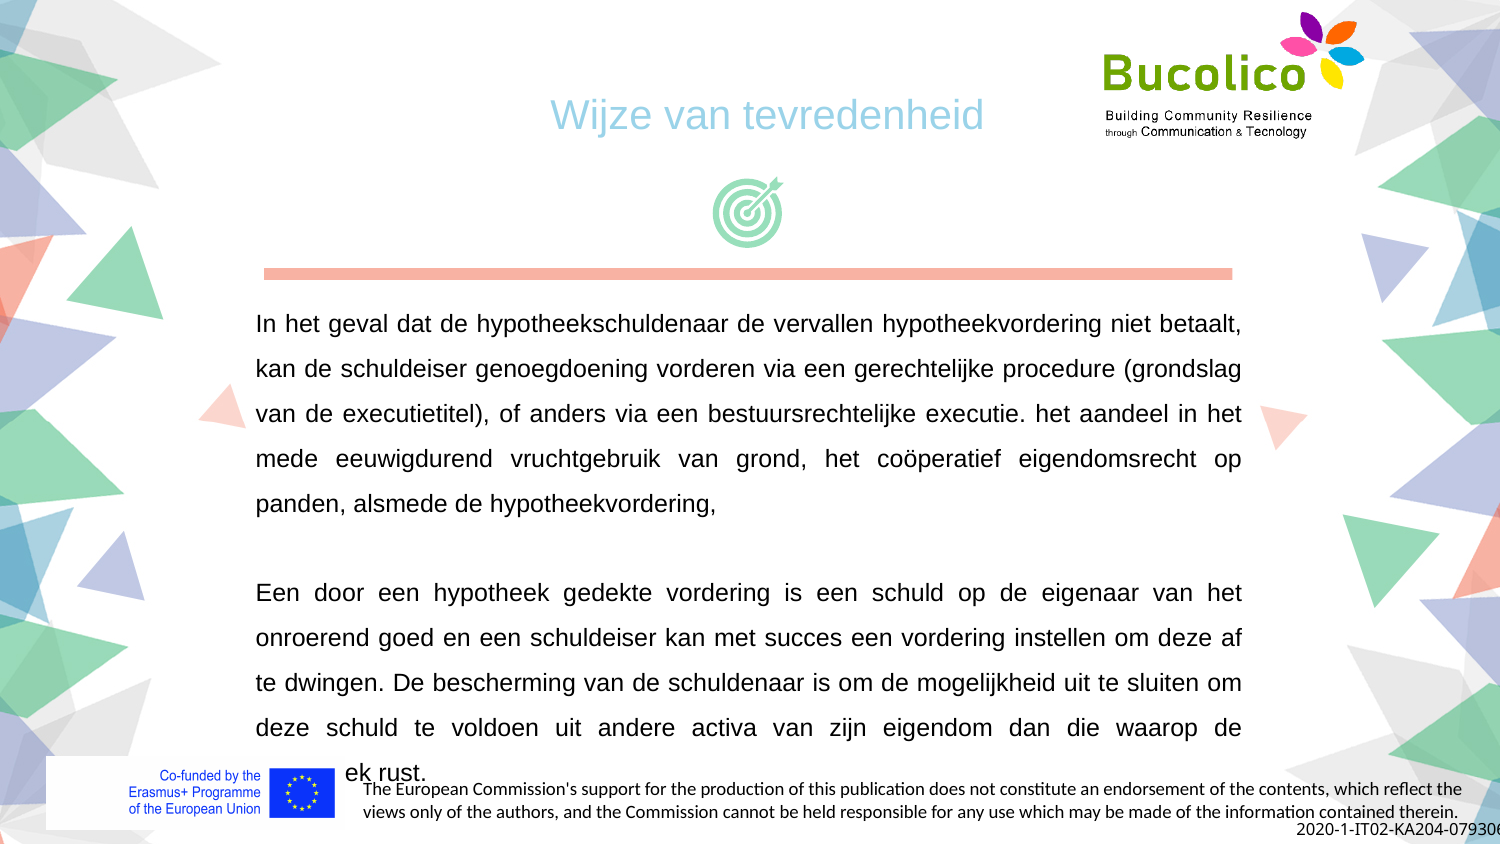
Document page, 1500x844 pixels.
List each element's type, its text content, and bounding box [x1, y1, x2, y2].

text_box [262, 266, 1235, 282]
text_box In het geval dat de hypotheekschuldenaar de vervallen hypotheekvordering niet betaalt, kan de schuldeiser genoegdoening vorderen via een gerechtelijke procedure (grondslag van de executietitel), of anders via een bestuursrechtelijke executie. het aandeel in het mede eeuwigdurend vruchtgebruik van grond, het coöperatief eigendomsrecht op panden, alsmede de hypotheekvordering, Een door een hypotheek gedekte vordering is een schuld op de eigenaar van het onroerend goed en een schuldeiser kan met succes een vordering instellen om deze af te dwingen. De bescherming van de schuldenaar is om de mogelijkheid uit te sluiten om deze schuld te voldoen uit andere activa van zijn eigendom dan die waarop de hypotheek rust. [240, 285, 1260, 769]
picture [0, 0, 1500, 844]
list Wijze van tevredenheid [17, 65, 1500, 161]
text_box The European Commission's support for the production of this publication does not constitute an endorsement of the contents, which reflect the views only of the authors, and the Commission cannot be held responsible for any use which may be made of the information contained therein. [348, 769, 1486, 830]
text_box [710, 174, 786, 250]
